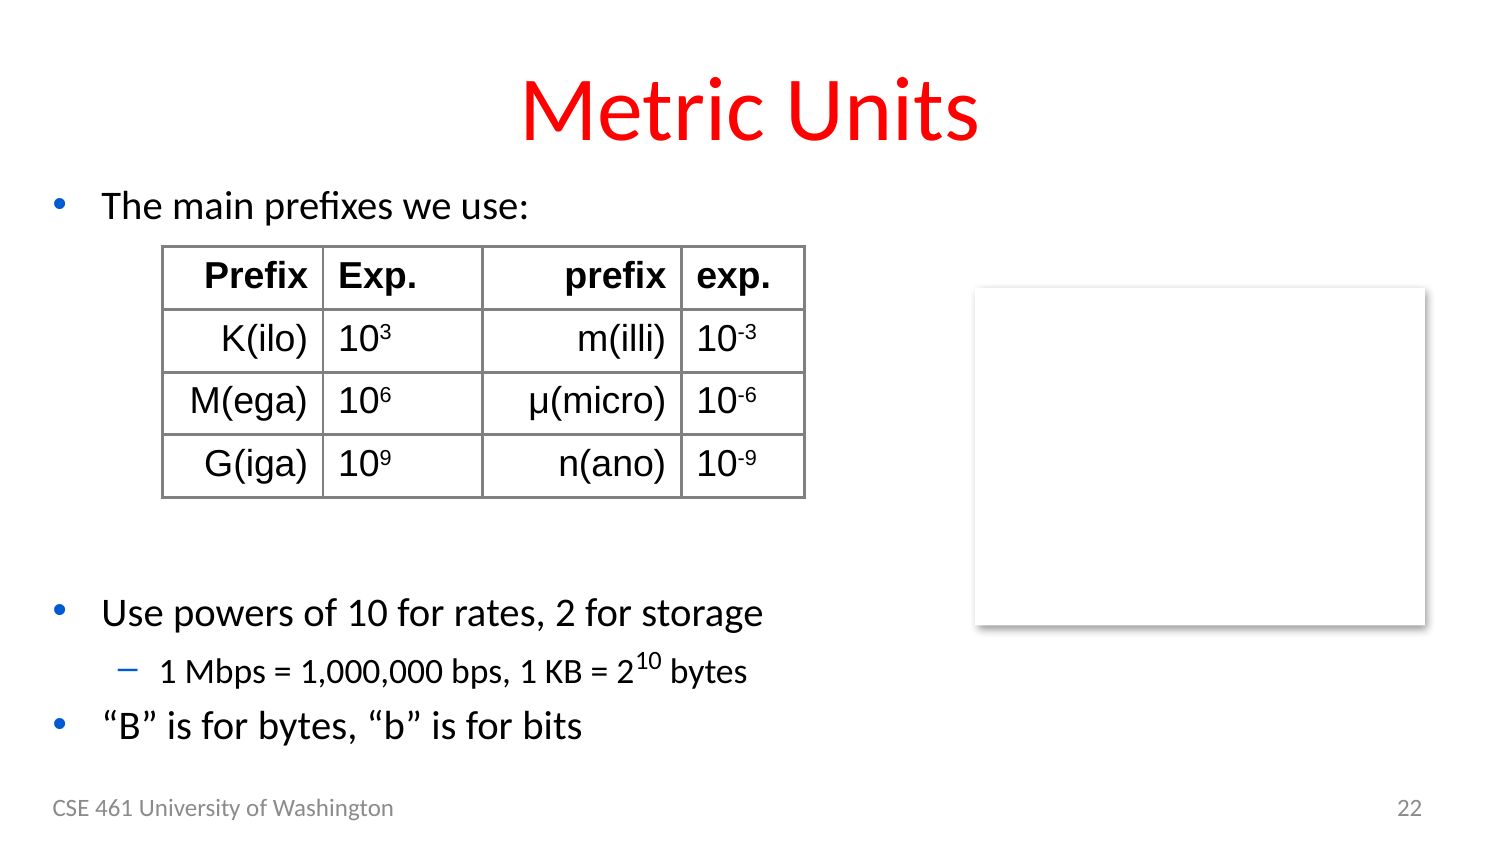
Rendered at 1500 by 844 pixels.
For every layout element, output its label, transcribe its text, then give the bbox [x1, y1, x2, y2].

title Metric Units [37, 33, 1463, 175]
footer CSE 461 University of Washington [37, 784, 513, 830]
table_cell 106 [324, 374, 481, 433]
table_cell K(ilo) [164, 311, 322, 371]
table_header Prefix [164, 248, 322, 308]
table_cell 10-3 [683, 311, 803, 371]
table_cell 109 [324, 436, 481, 496]
table_header exp. [683, 248, 803, 308]
table_cell 10-9 [683, 436, 803, 496]
table_cell μ(micro) [484, 374, 680, 433]
table_cell M(ega) [164, 374, 322, 433]
table_cell 10-6 [683, 374, 803, 433]
list The main prefixes we use: Use powers of 10 for rates, 2 for storage 1 Mbps = 1,000,000 bps, 1 KB = 210 bytes “B” is for bytes, “b” is for bits [37, 171, 975, 760]
table_header Exp. [324, 248, 481, 308]
table_cell 103 [324, 311, 481, 371]
table_header prefix [484, 248, 680, 308]
table_cell n(ano) [484, 436, 680, 496]
slide_number 22 [1087, 784, 1438, 830]
table_cell m(illi) [484, 311, 680, 371]
table_cell G(iga) [164, 436, 322, 496]
